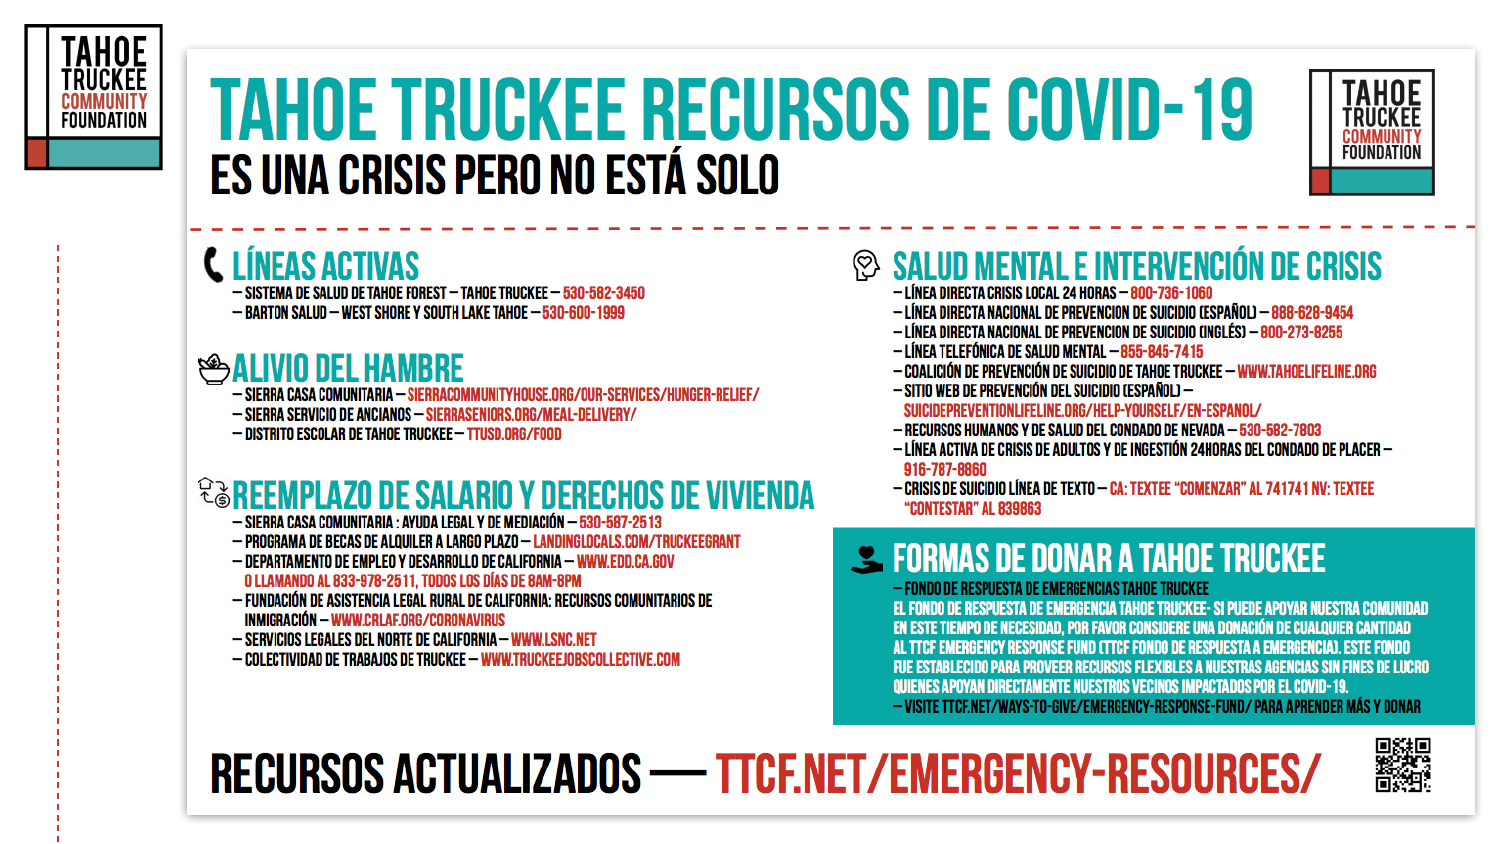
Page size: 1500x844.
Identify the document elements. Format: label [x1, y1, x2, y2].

picture [187, 49, 1476, 815]
picture [24, 24, 164, 171]
